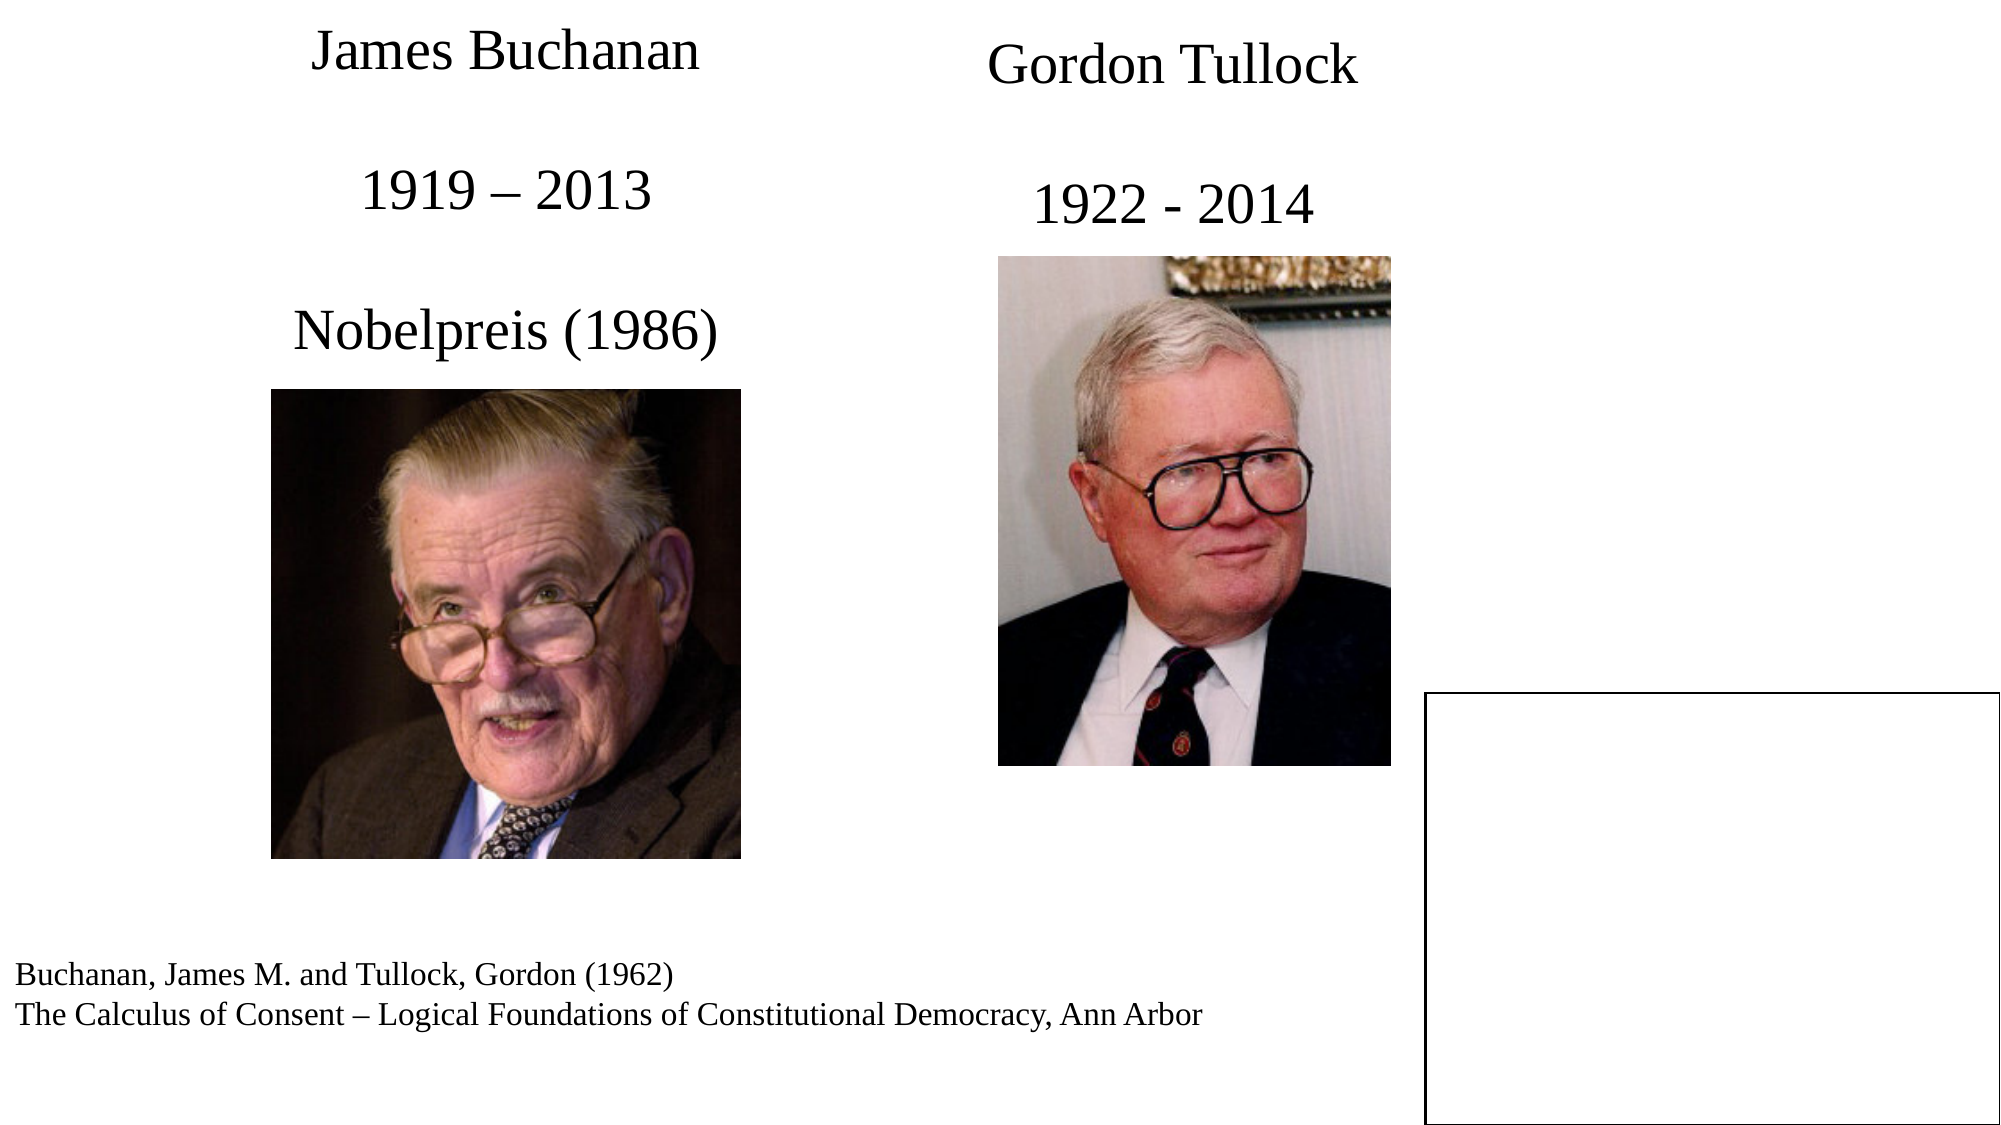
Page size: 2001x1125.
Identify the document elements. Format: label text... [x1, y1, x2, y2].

text_box Gordon Tullock 1922 - 2014 [667, 17, 1680, 978]
picture [998, 256, 1391, 766]
text_box [1424, 692, 2000, 1125]
picture [271, 389, 741, 859]
text_box Buchanan, James M. and Tullock, Gordon (1962) The Calculus of Consent – Logical Foundations of Constitutional Democracy, Ann Arbor [0, 944, 1424, 1012]
text_box James Buchanan 1919 – 2013 Nobelpreis (1986) [0, 3, 1013, 944]
